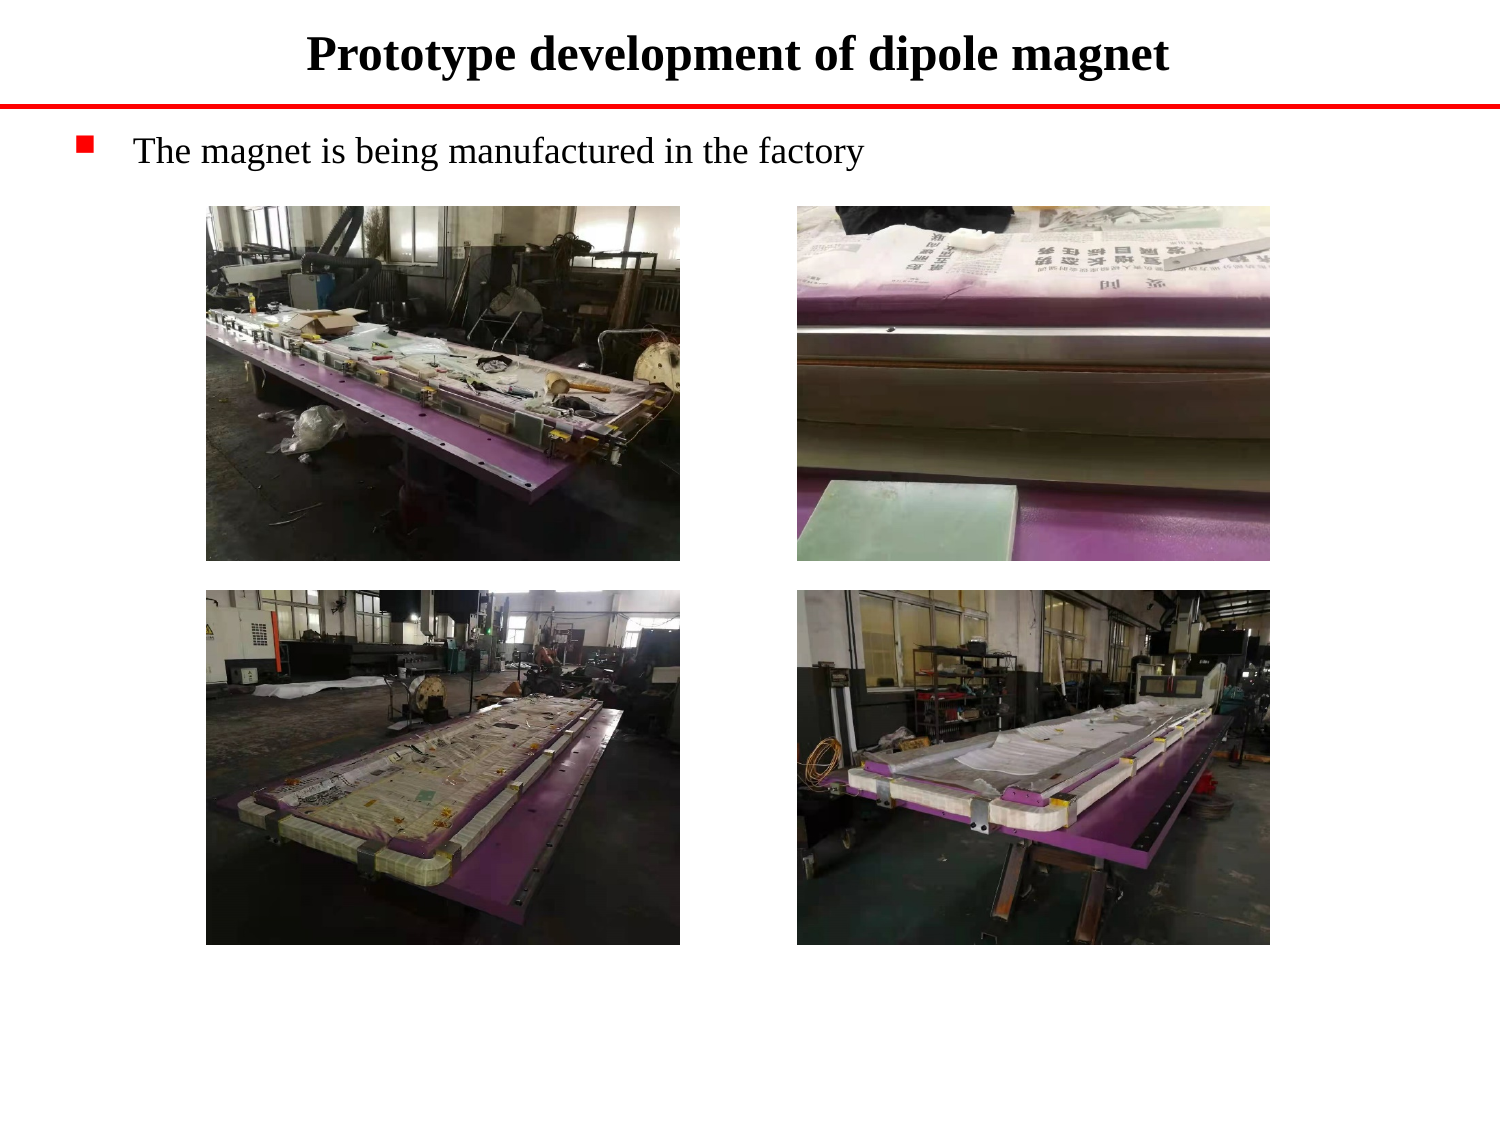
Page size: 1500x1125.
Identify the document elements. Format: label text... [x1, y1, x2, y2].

picture [796, 590, 1270, 946]
picture [206, 590, 680, 946]
picture [206, 206, 680, 562]
title Prototype development of dipole magnet [59, 0, 1418, 101]
list The magnet is being manufactured in the factory Hold the coil with G10 epoxy plate and epoxy glue. [59, 118, 1418, 1122]
picture [796, 206, 1270, 562]
